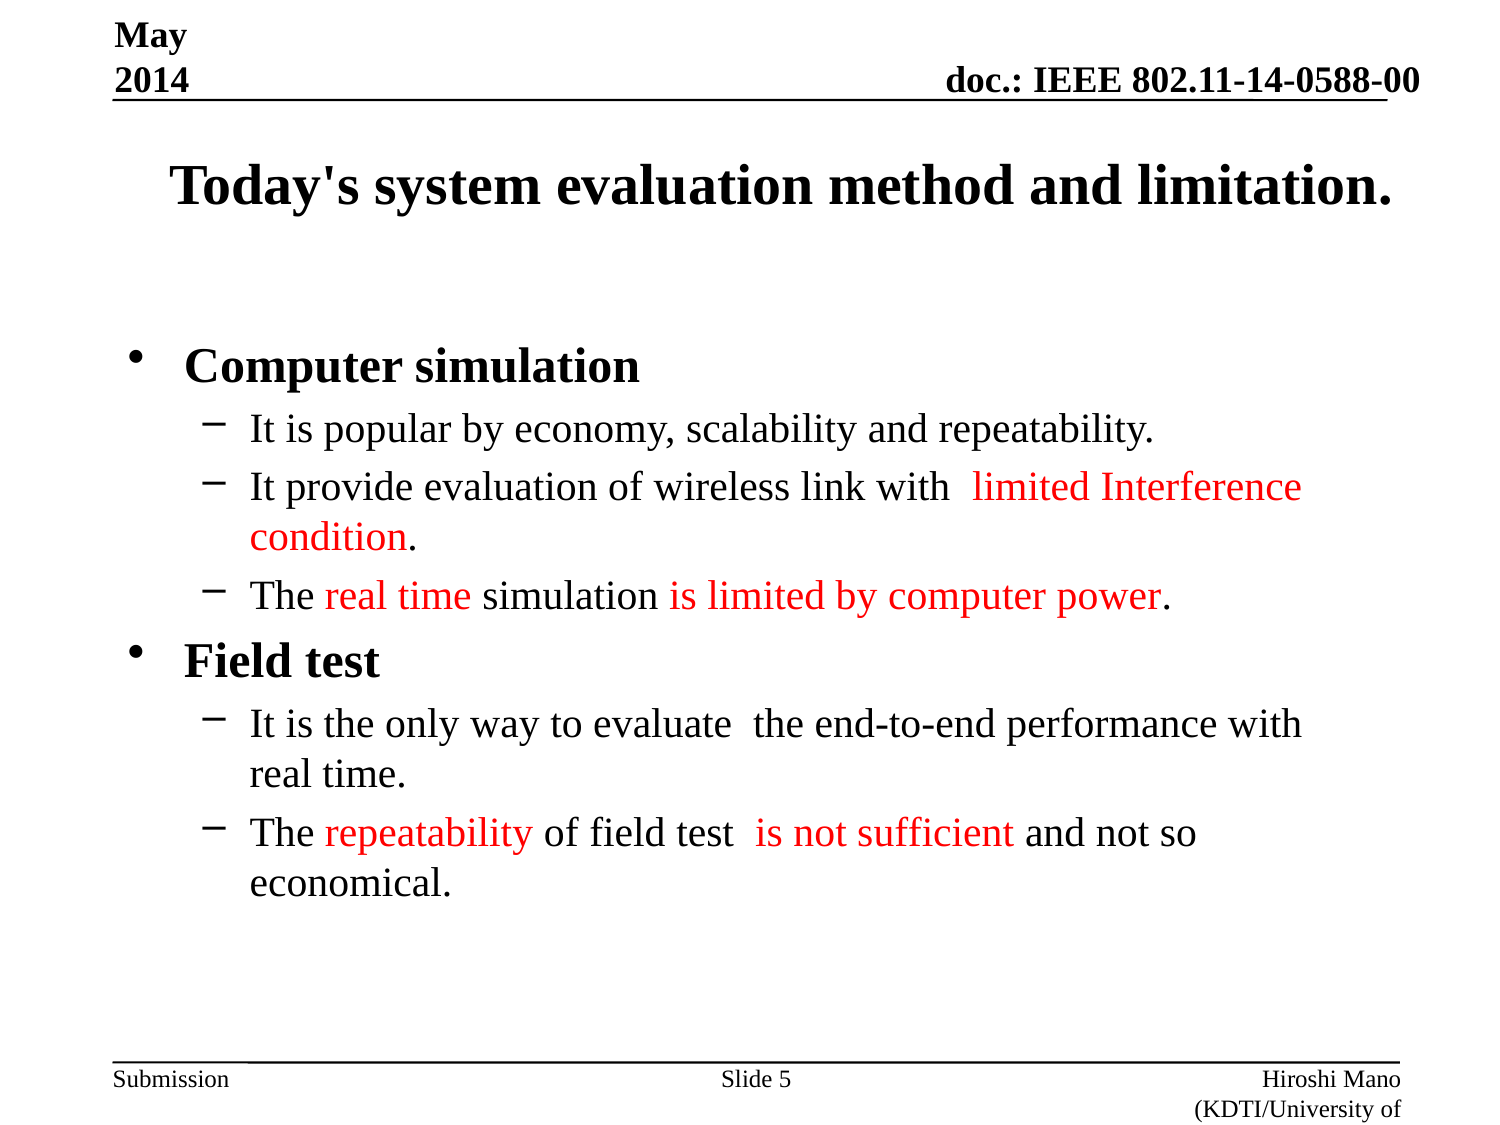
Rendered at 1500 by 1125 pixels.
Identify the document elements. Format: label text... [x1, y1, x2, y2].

list Computer simulation It is popular by economy, scalability and repeatability. It provide evaluation of wireless link with limited Interference condition. The real time simulation is limited by computer power. Field test It is the only way to evaluate the end-to-end performance with real time. The repeatability of field test is not sufficient and not so economical. [112, 324, 1388, 1001]
slide_number Slide 5 [712, 1061, 800, 1093]
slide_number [114, 54, 259, 101]
title Today's system evaluation method and limitation. [112, 112, 1451, 251]
footer Hiroshi Mano (KDTI/University of Yamanashi) [1171, 1061, 1402, 1093]
